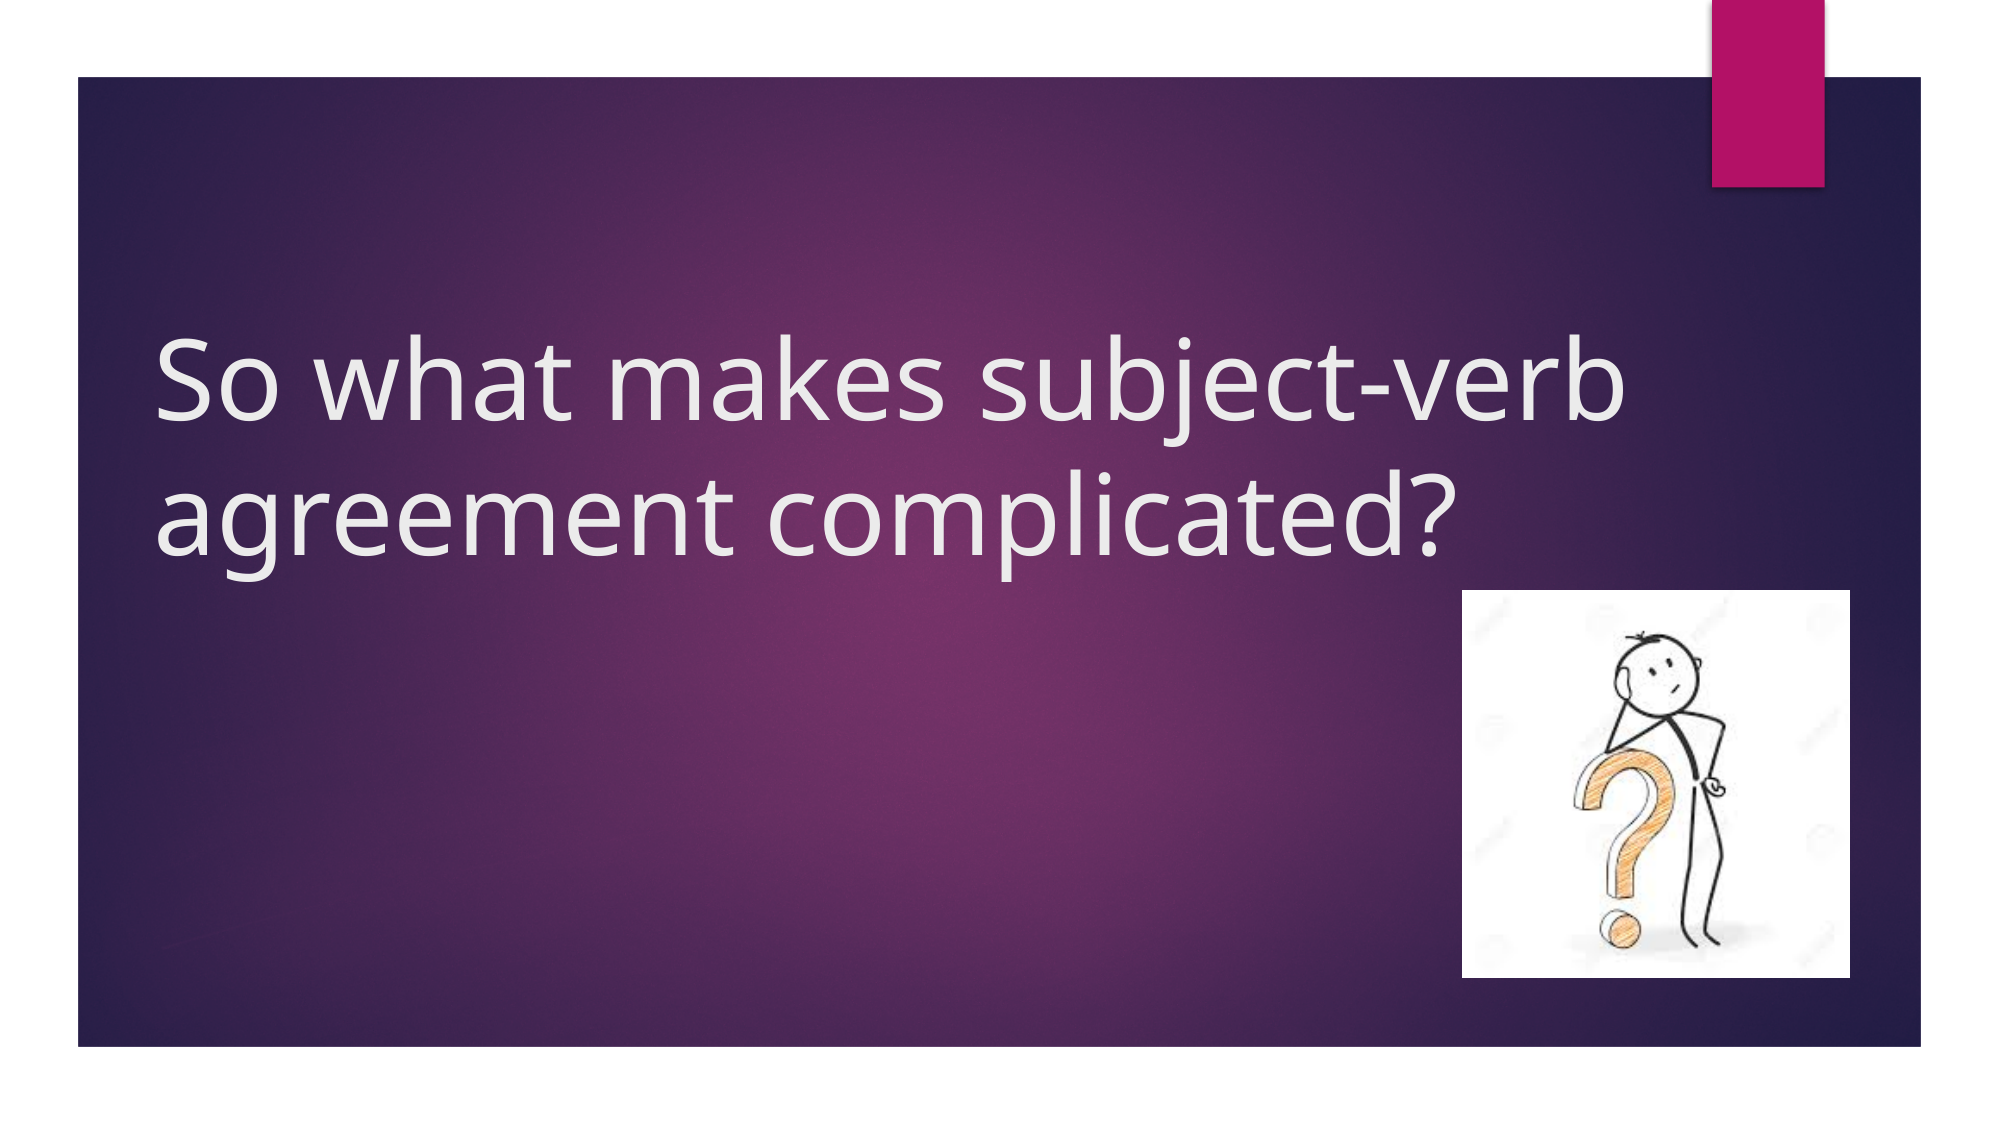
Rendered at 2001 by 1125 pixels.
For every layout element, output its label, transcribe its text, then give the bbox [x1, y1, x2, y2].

title So what makes subject-verb agreement complicated? [138, 146, 1850, 586]
picture [1462, 589, 1850, 978]
